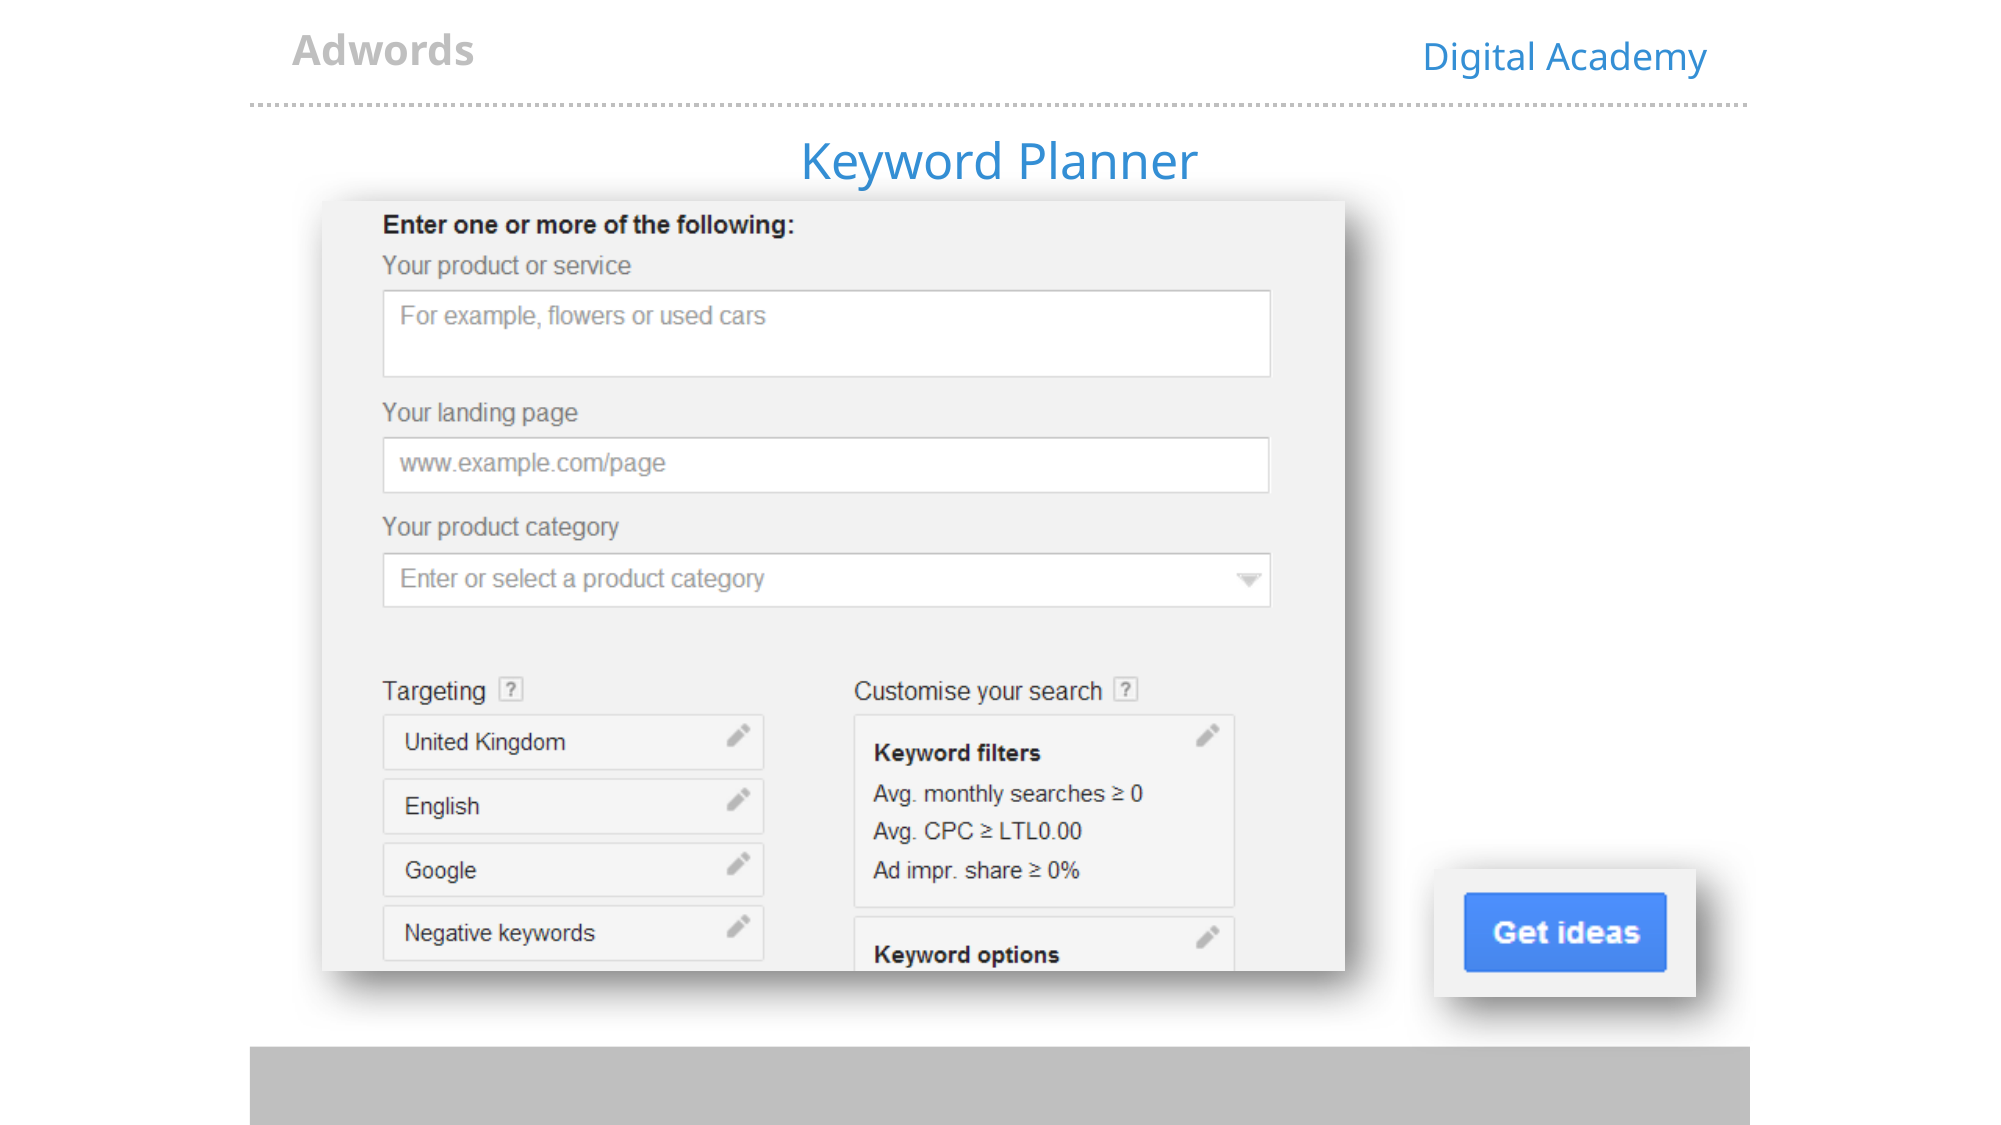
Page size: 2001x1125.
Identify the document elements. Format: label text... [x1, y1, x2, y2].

picture [1434, 869, 1696, 997]
text_box Adwords [277, 11, 1176, 86]
text_box Keyword Planner [324, 122, 1675, 197]
text_box [249, 1049, 1750, 1125]
picture [322, 201, 1345, 971]
text_box Digital Academy [1407, 25, 1723, 86]
